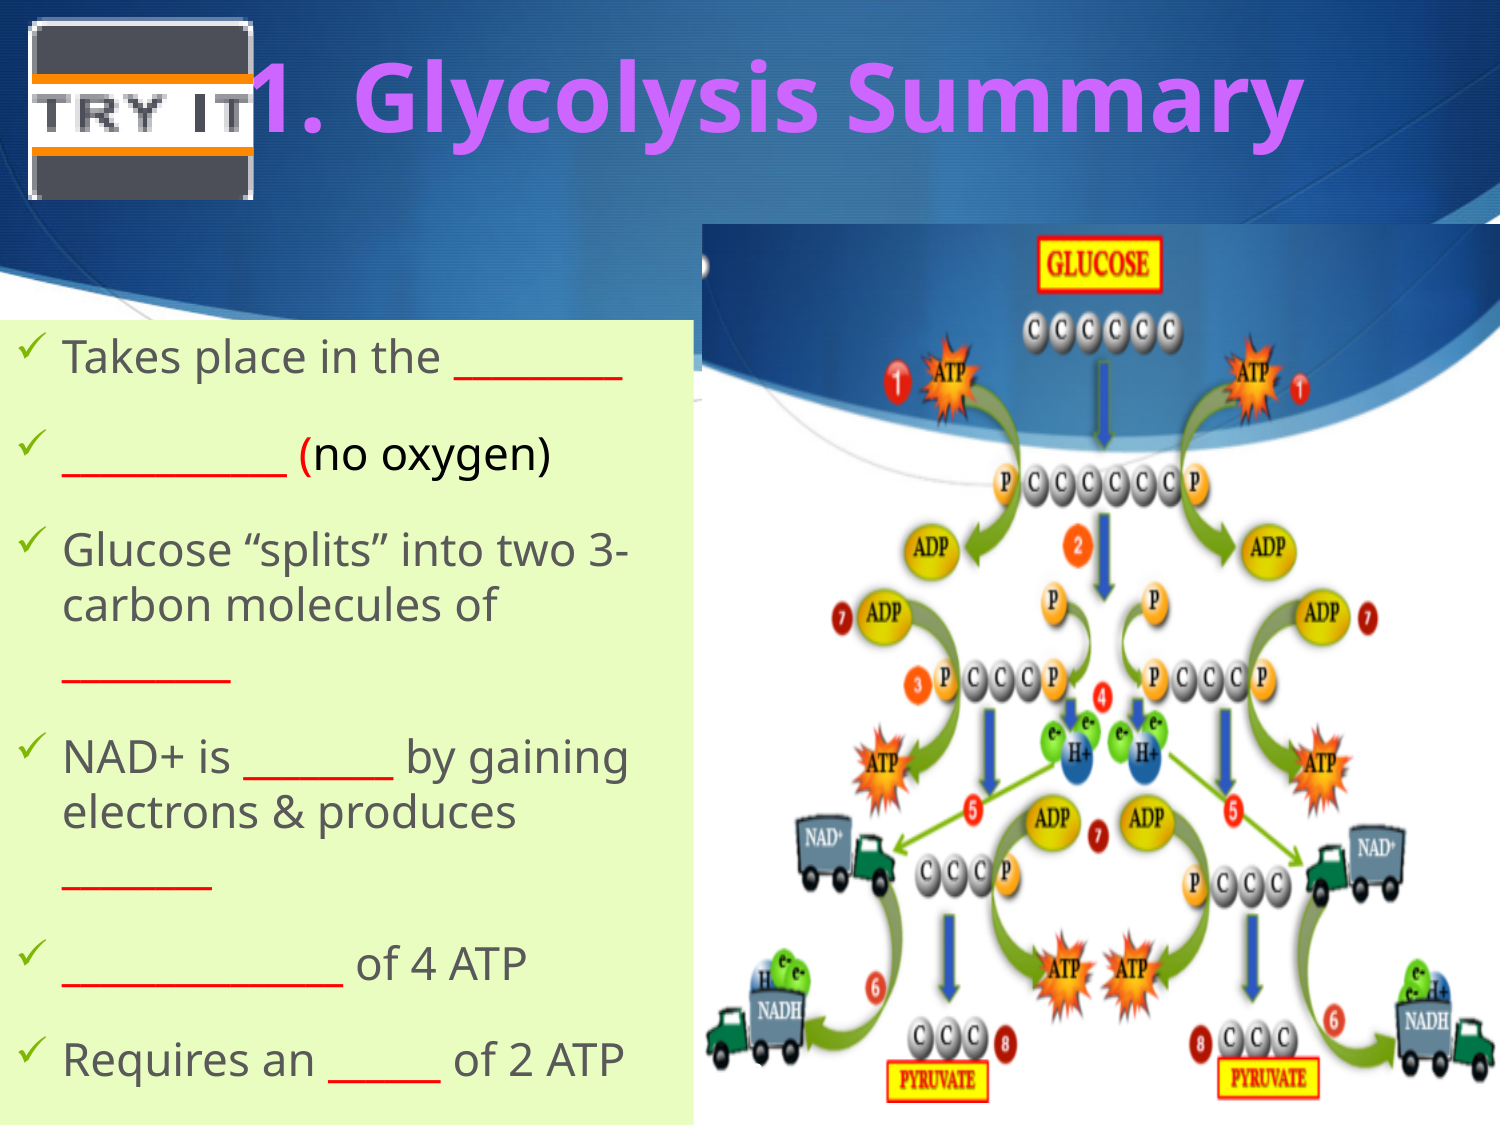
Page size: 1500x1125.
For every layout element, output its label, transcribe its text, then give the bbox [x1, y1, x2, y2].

list Takes place in the _________ ____________ (no oxygen) Glucose “splits” into two 3-carbon molecules of _________ NAD+ is ________ by gaining electrons & produces ________ _______________ of 4 ATP Requires an ______ of 2 ATP Net ATP production = ______ [0, 320, 694, 1125]
picture [0, 0, 1500, 1125]
title 1. Glycolysis Summary [99, 0, 1450, 188]
